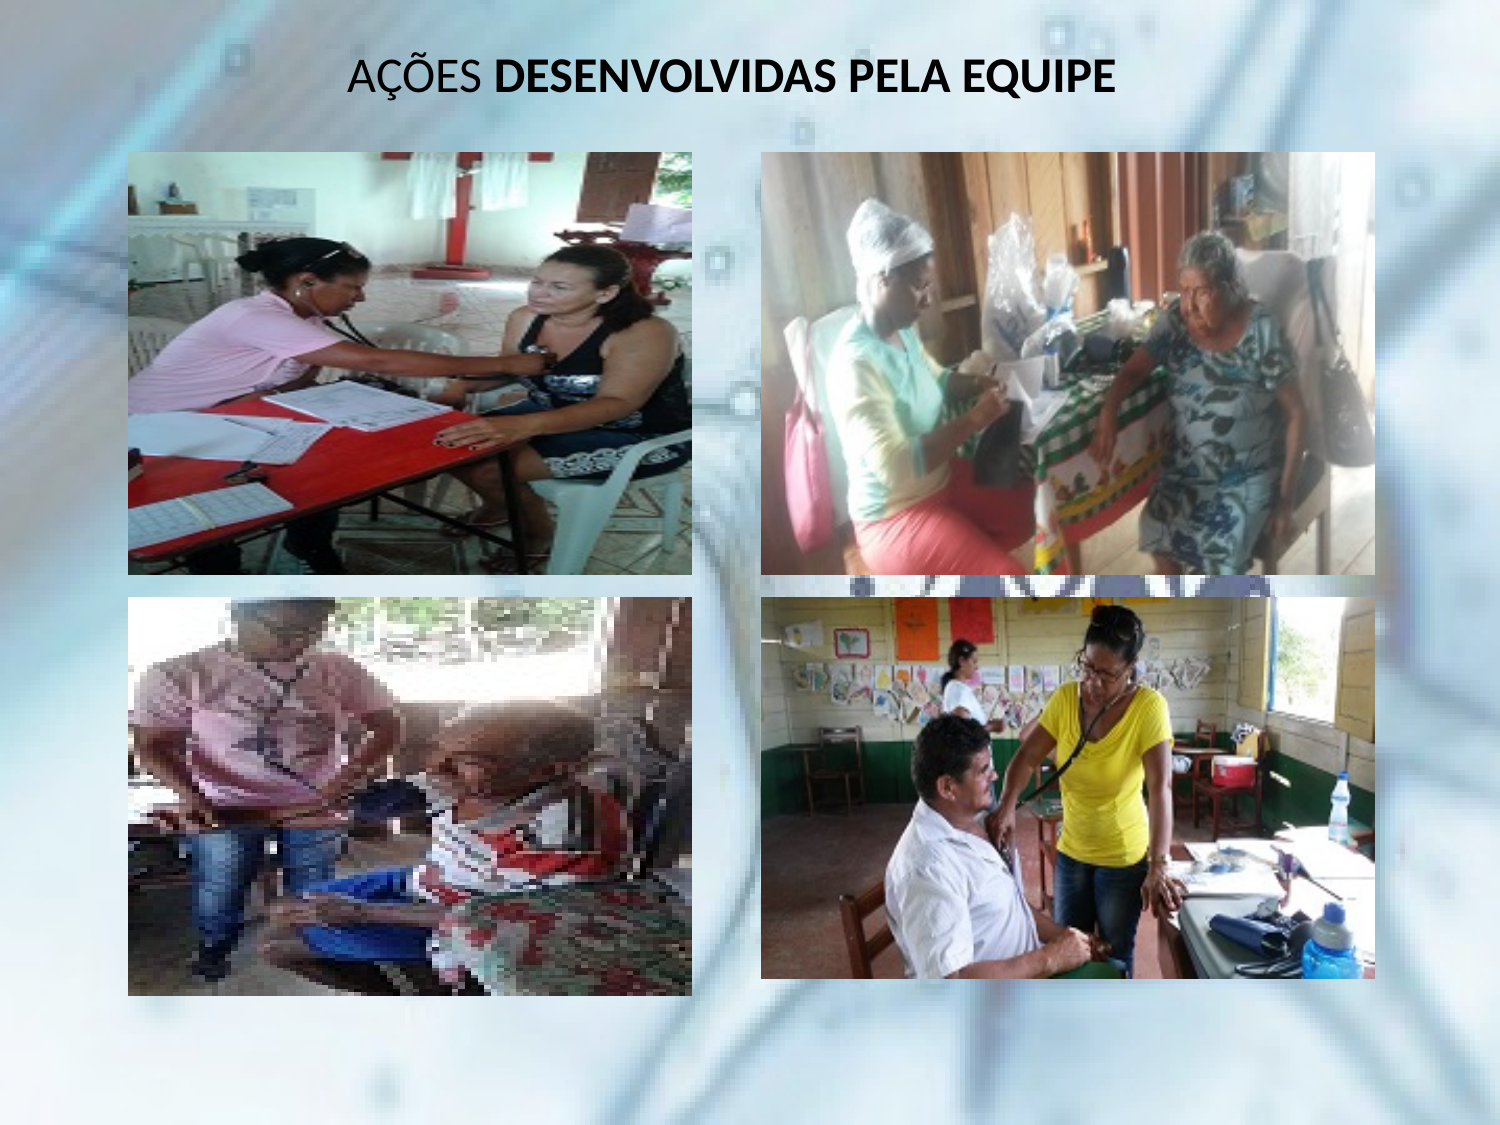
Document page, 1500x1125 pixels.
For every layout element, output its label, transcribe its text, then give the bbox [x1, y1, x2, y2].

picture [761, 597, 1375, 979]
picture [128, 597, 692, 997]
picture [128, 152, 692, 575]
picture [761, 152, 1375, 575]
text_box AÇÕES DESENVOLVIDAS PELA EQUIPE [187, 35, 1278, 110]
